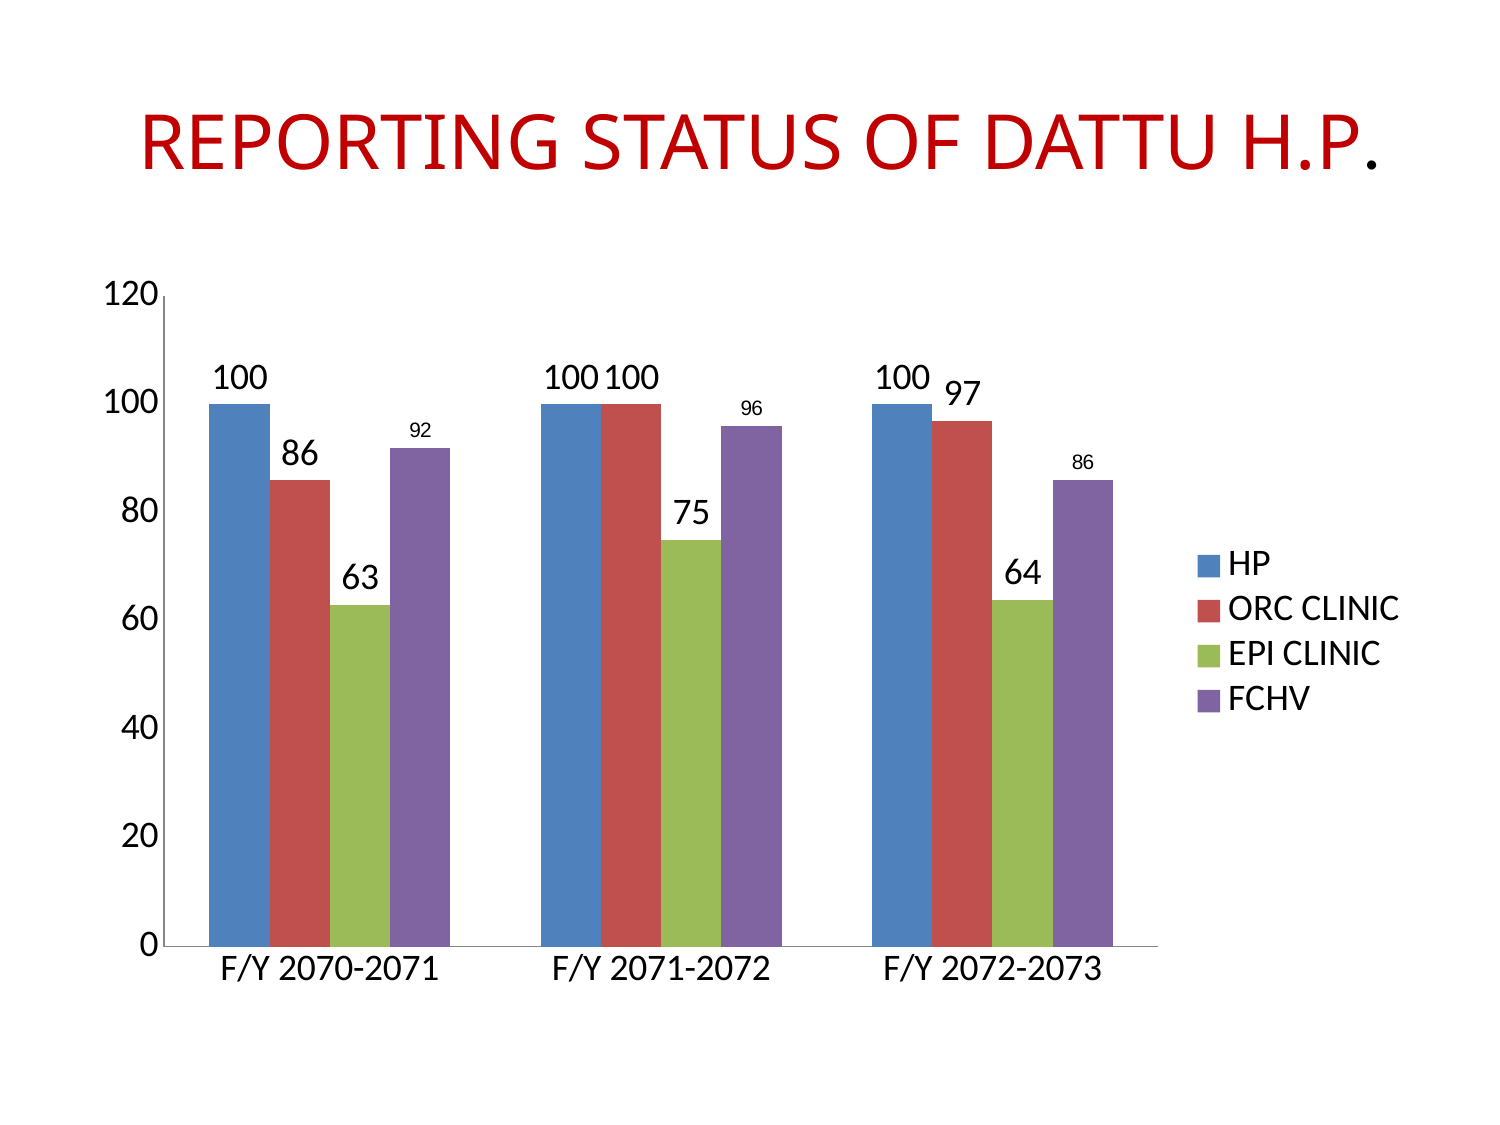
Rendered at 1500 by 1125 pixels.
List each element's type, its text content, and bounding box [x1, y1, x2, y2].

title REPORTING STATUS OF DATTU H.P. [75, 45, 1425, 233]
chart [74, 262, 1426, 1006]
